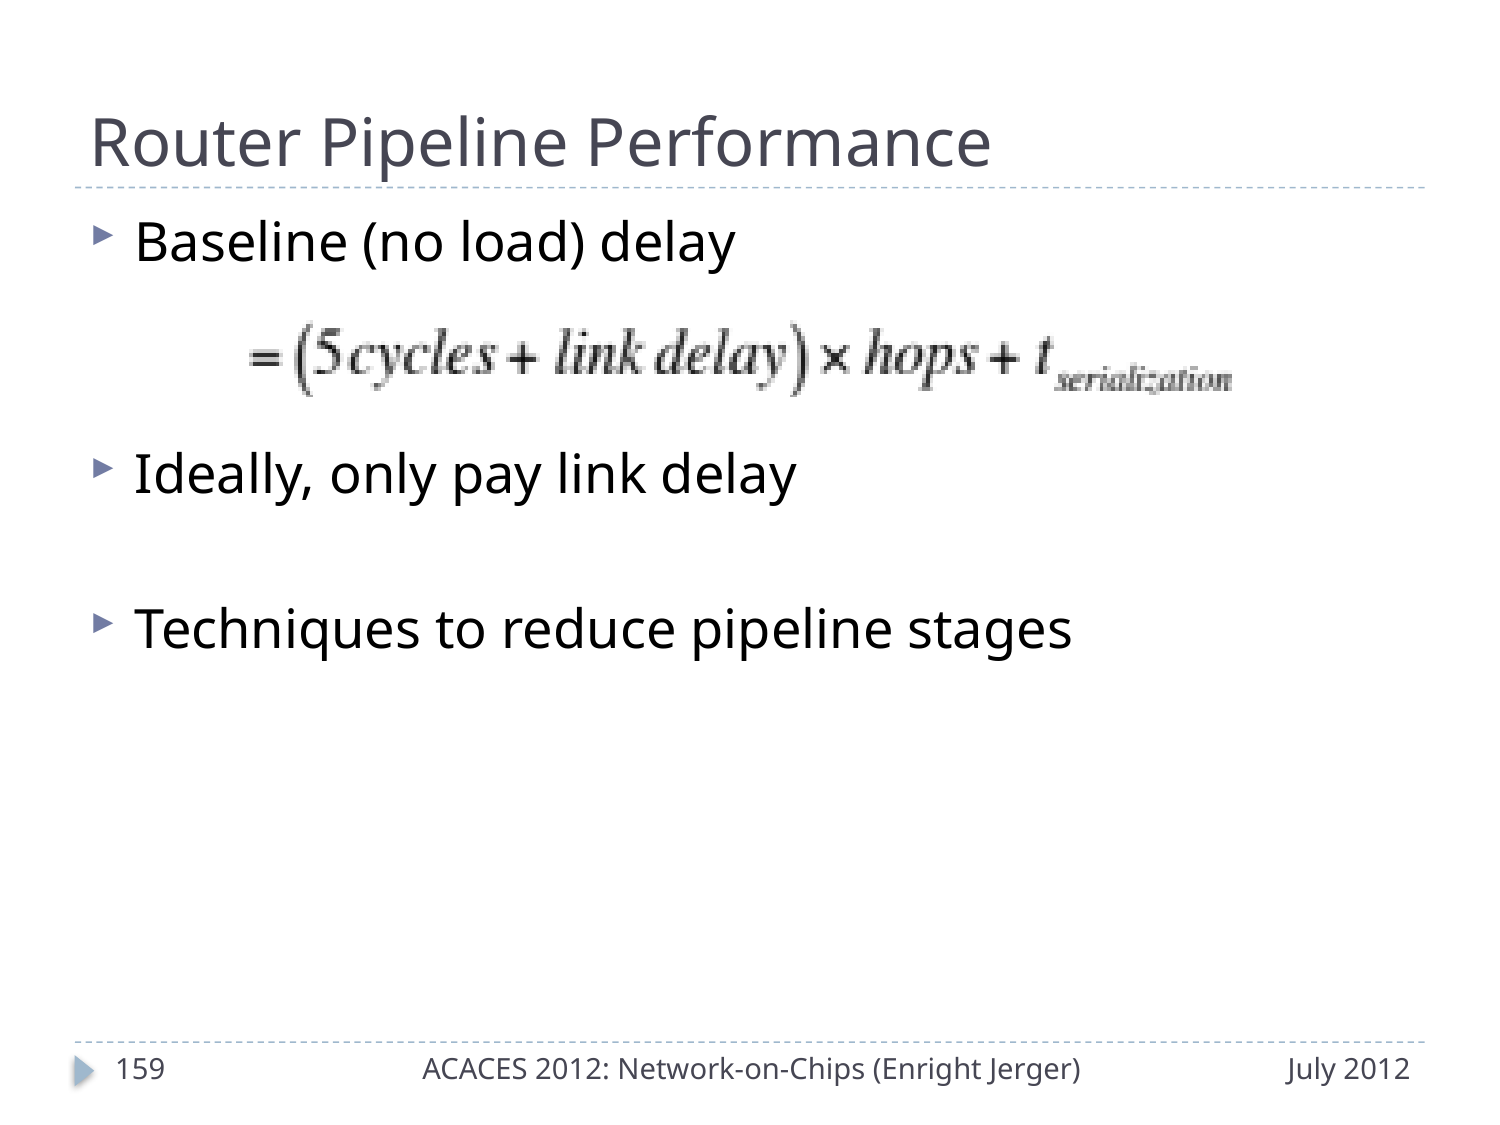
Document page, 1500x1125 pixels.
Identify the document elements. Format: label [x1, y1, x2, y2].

slide_number [100, 1042, 256, 1103]
text_box [242, 316, 1233, 397]
list [75, 200, 1425, 1010]
footer [311, 1042, 1192, 1103]
slide_number [1230, 1042, 1426, 1103]
title [75, 24, 1425, 188]
